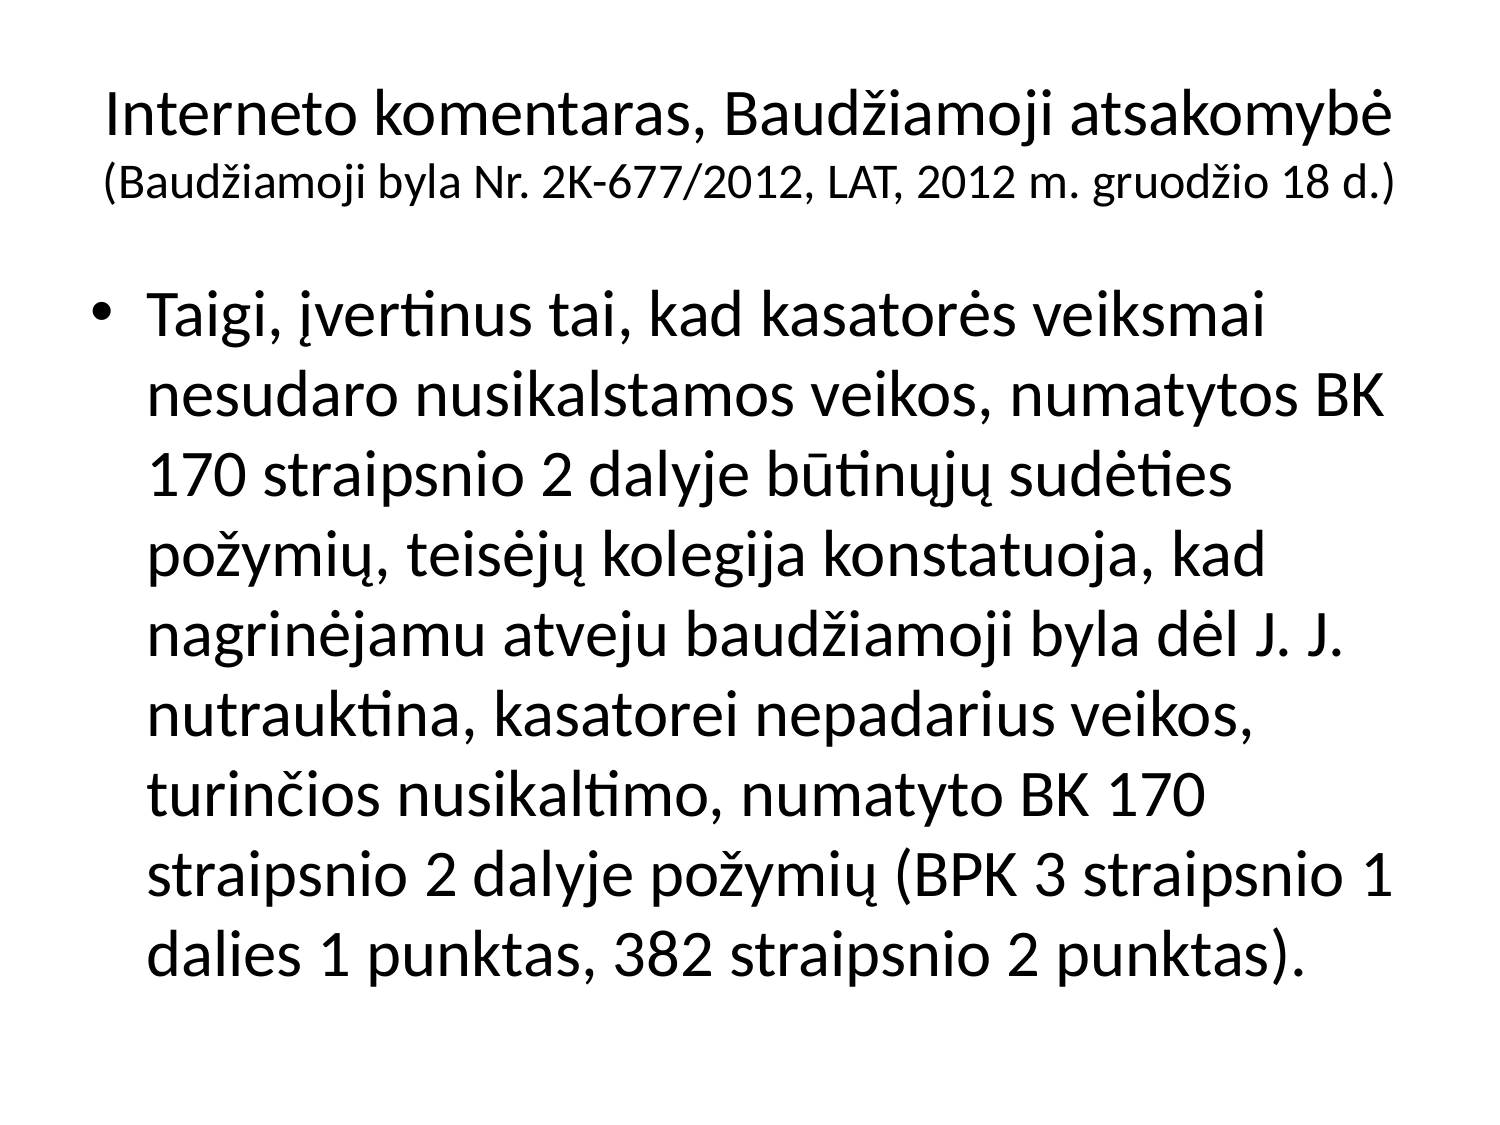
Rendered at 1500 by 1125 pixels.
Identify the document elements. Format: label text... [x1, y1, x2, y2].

list Taigi, įvertinus tai, kad kasatorės veiksmai nesudaro nusikalstamos veikos, numatytos BK 170 straipsnio 2 dalyje būtinųjų sudėties požymių, teisėjų kolegija konstatuoja, kad nagrinėjamu atveju baudžiamoji byla dėl J. J. nutrauktina, kasatorei nepadarius veikos, turinčios nusikaltimo, numatyto BK 170 straipsnio 2 dalyje požymių (BPK 3 straipsnio 1 dalies 1 punktas, 382 straipsnio 2 punktas). [75, 262, 1425, 1005]
title Interneto komentaras, Baudžiamoji atsakomybė (Baudžiamoji byla Nr. 2K-677/2012, LAT, 2012 m. gruodžio 18 d.) [75, 45, 1425, 233]
